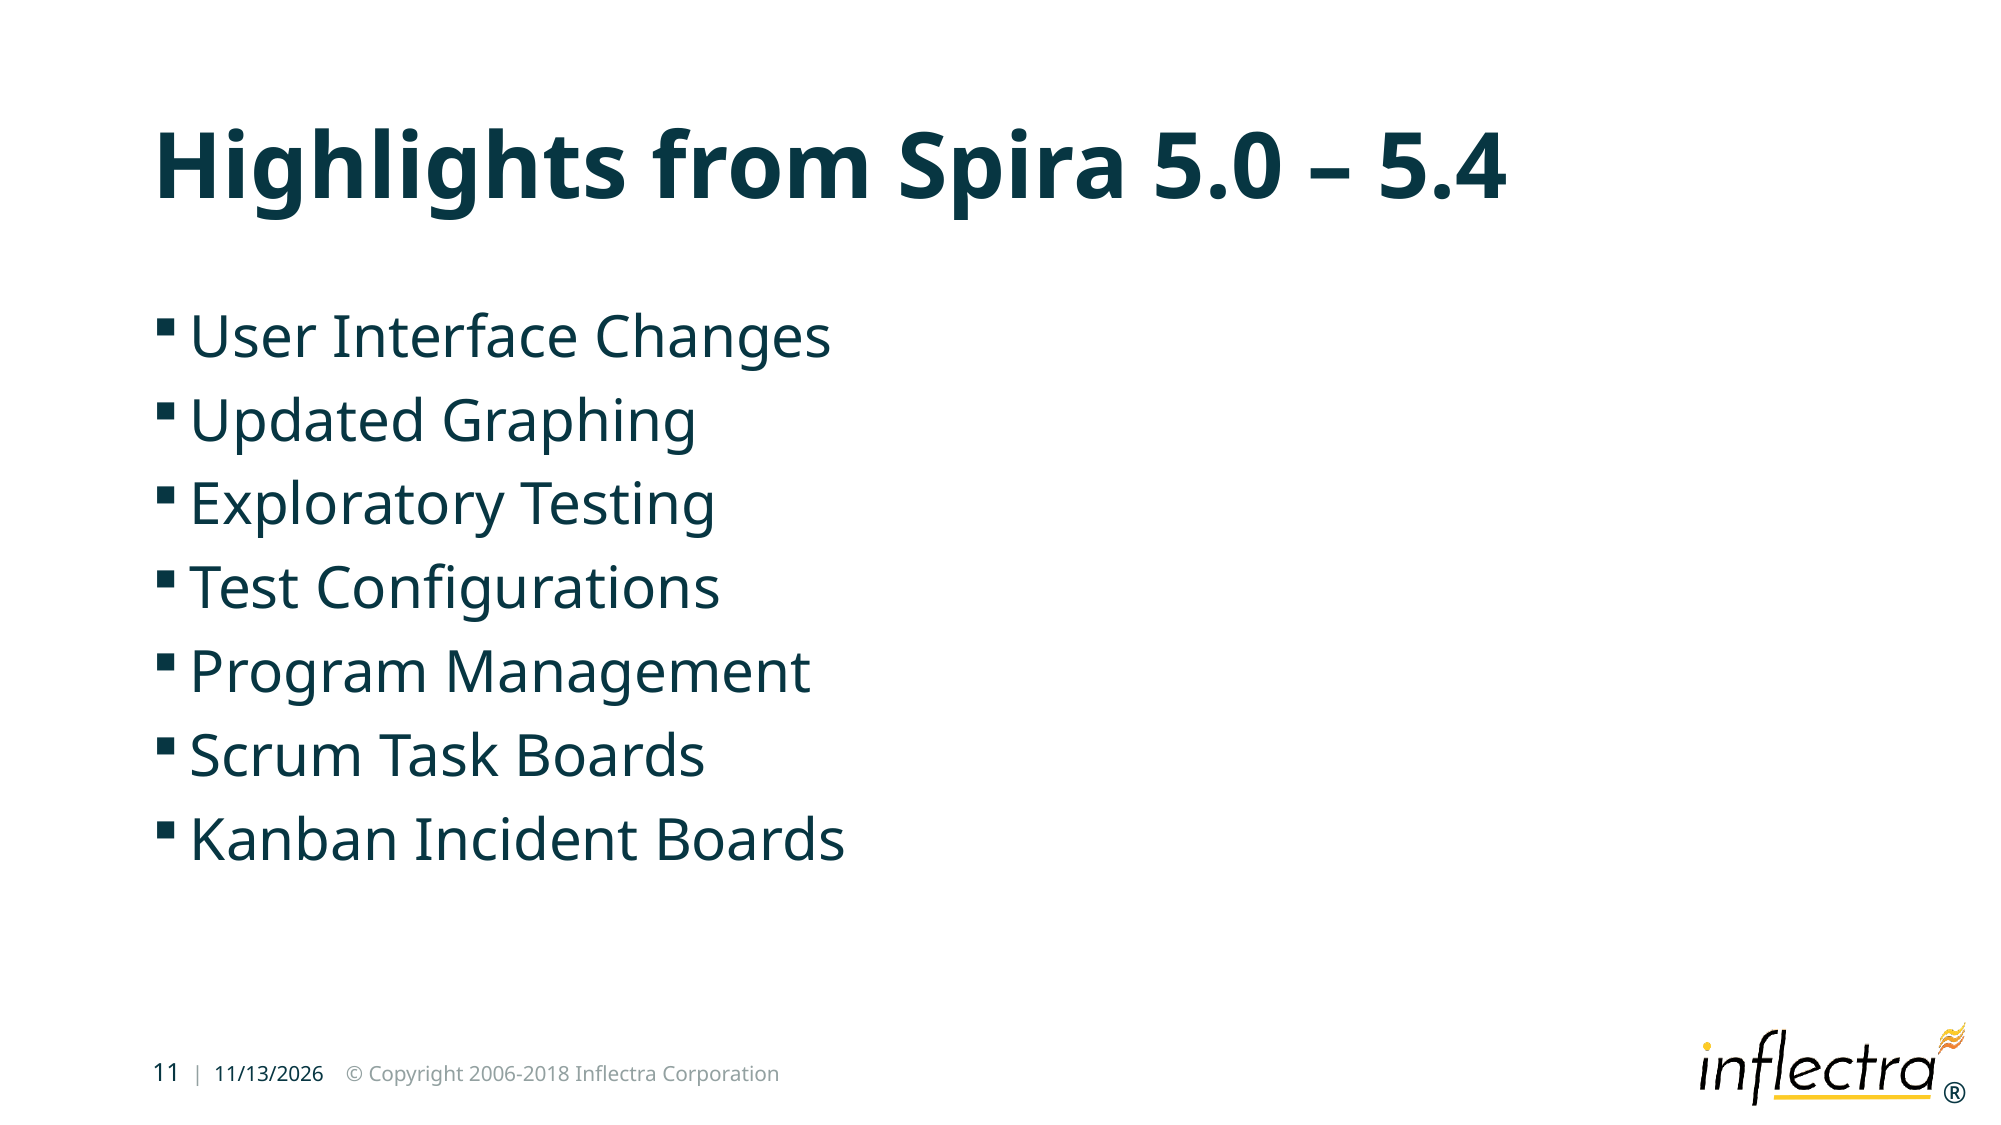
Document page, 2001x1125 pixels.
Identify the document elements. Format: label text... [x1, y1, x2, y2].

picture [1692, 1016, 1971, 1112]
title Highlights from Spira 5.0 – 5.4 [137, 59, 1863, 278]
list User Interface Changes Updated Graphing Exploratory Testing Test Configurations Program Management Scrum Task Boards Kanban Incident Boards [137, 299, 1863, 1014]
